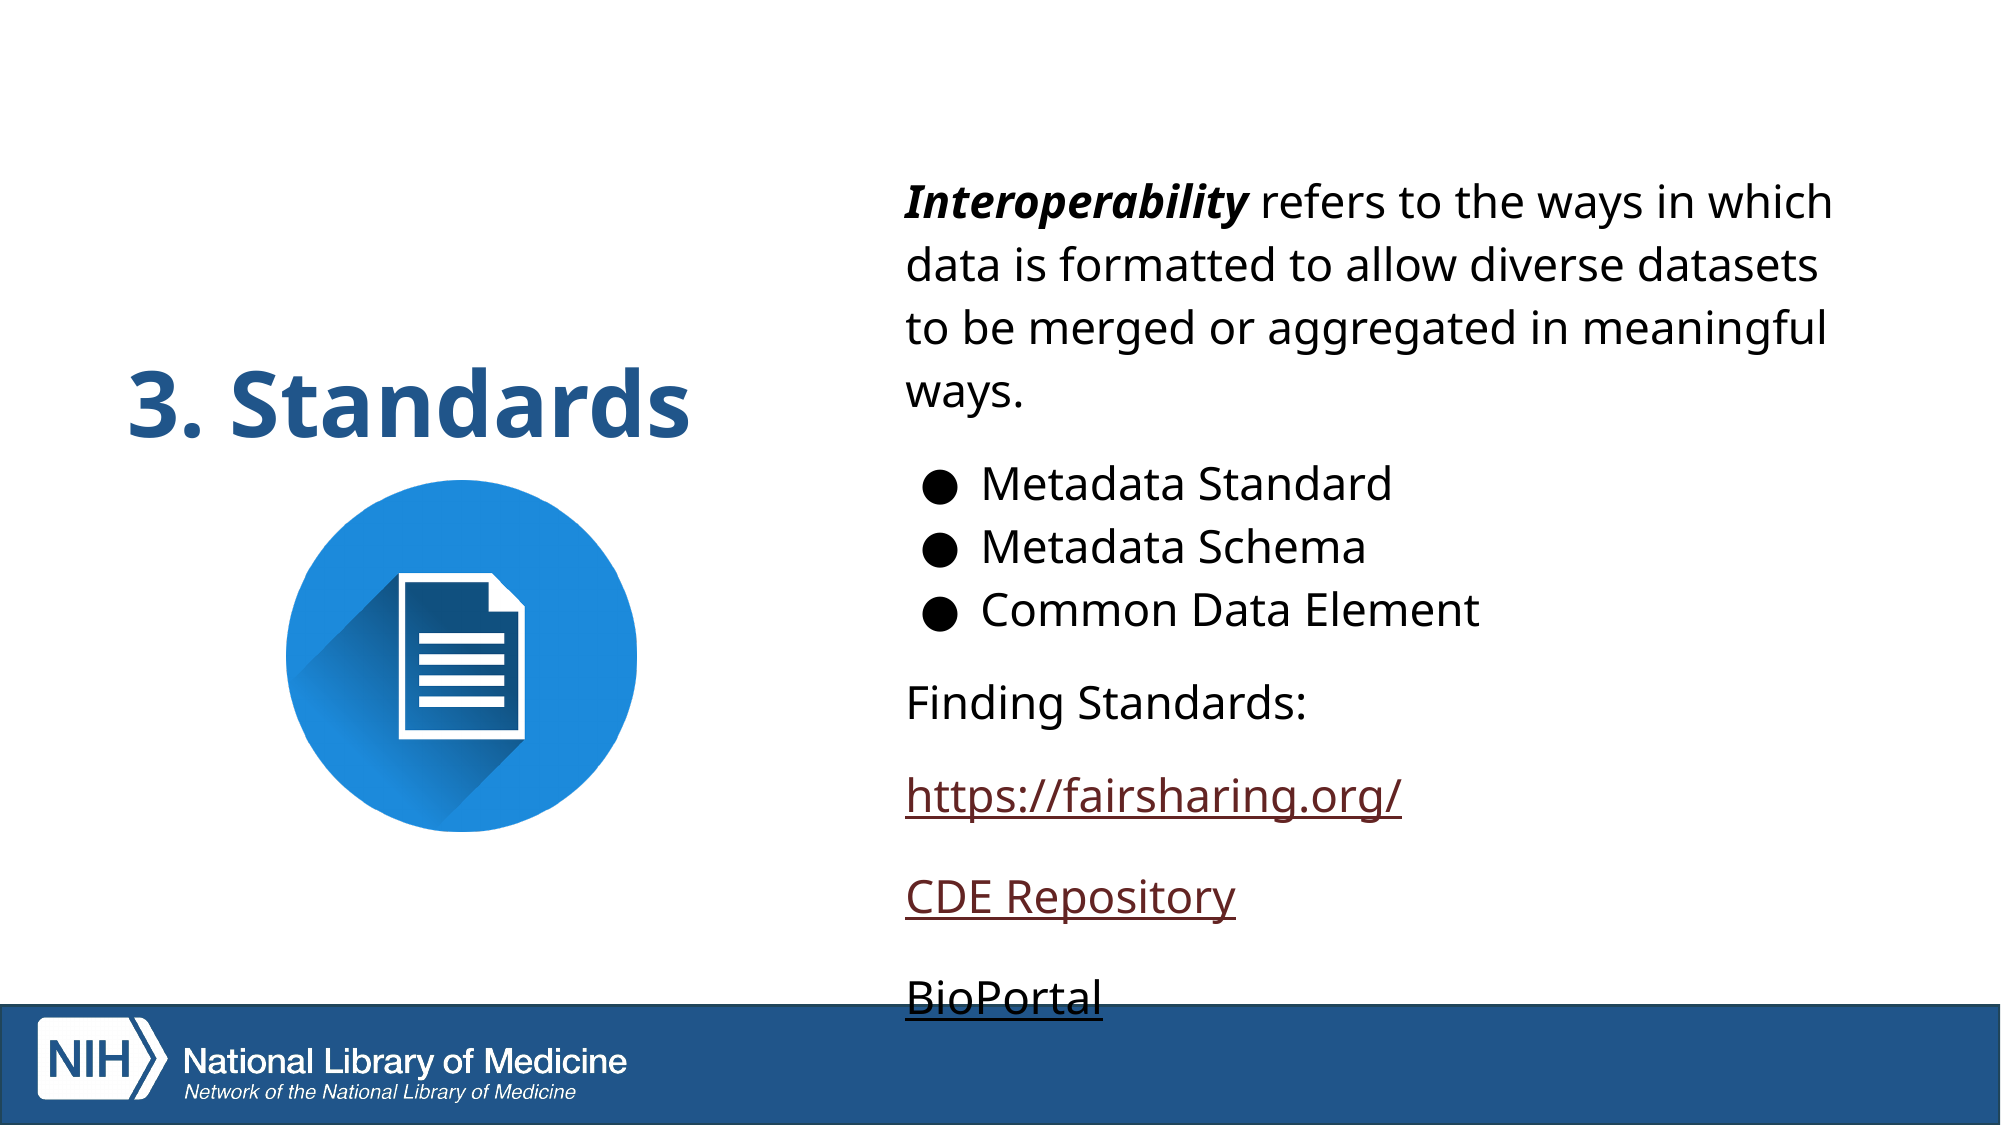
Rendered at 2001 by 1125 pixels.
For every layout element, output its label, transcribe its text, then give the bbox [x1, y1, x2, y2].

picture [286, 480, 638, 832]
text_box Interoperability refers to the ways in which data is formatted to allow diverse datasets to be merged or aggregated in meaningful ways. Metadata Standard Metadata Schema Common Data Element Finding Standards: https://fairsharing.org/ CDE Repository BioPortal [890, 149, 1889, 1125]
title 3. Standards [112, 179, 890, 465]
picture [37, 1017, 627, 1112]
